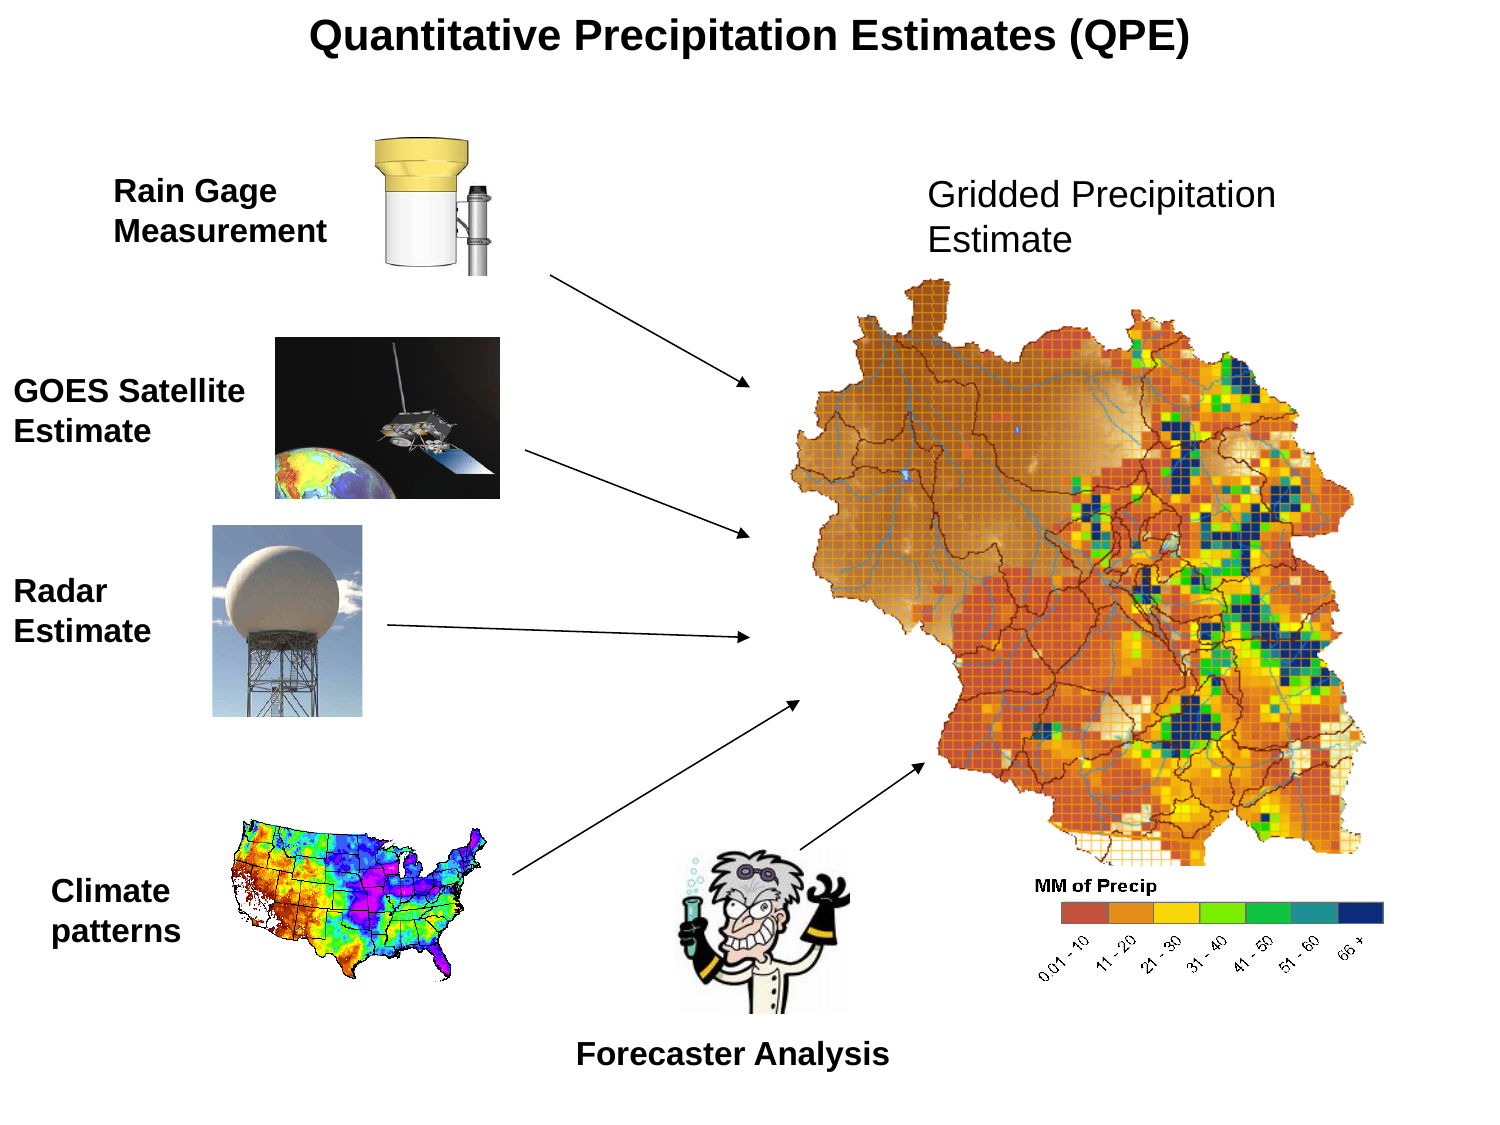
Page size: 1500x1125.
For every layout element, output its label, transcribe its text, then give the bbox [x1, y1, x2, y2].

text_box GOES Satellite Estimate [0, 362, 269, 456]
text_box [524, 449, 751, 539]
text_box Gridded Precipitation Estimate [912, 162, 1338, 268]
text_box Rain Gage Measurement [99, 162, 369, 256]
text_box Forecaster Analysis [562, 1024, 1013, 1079]
picture [212, 524, 363, 717]
text_box Radar Estimate [0, 562, 207, 656]
text_box [387, 624, 751, 644]
picture [224, 799, 493, 990]
picture [674, 274, 1413, 1014]
text_box Climate patterns [37, 862, 219, 956]
picture [374, 137, 492, 276]
text_box Quantitative Precipitation Estimates (QPE) [0, 0, 1500, 66]
text_box [549, 274, 751, 388]
picture [274, 337, 501, 500]
